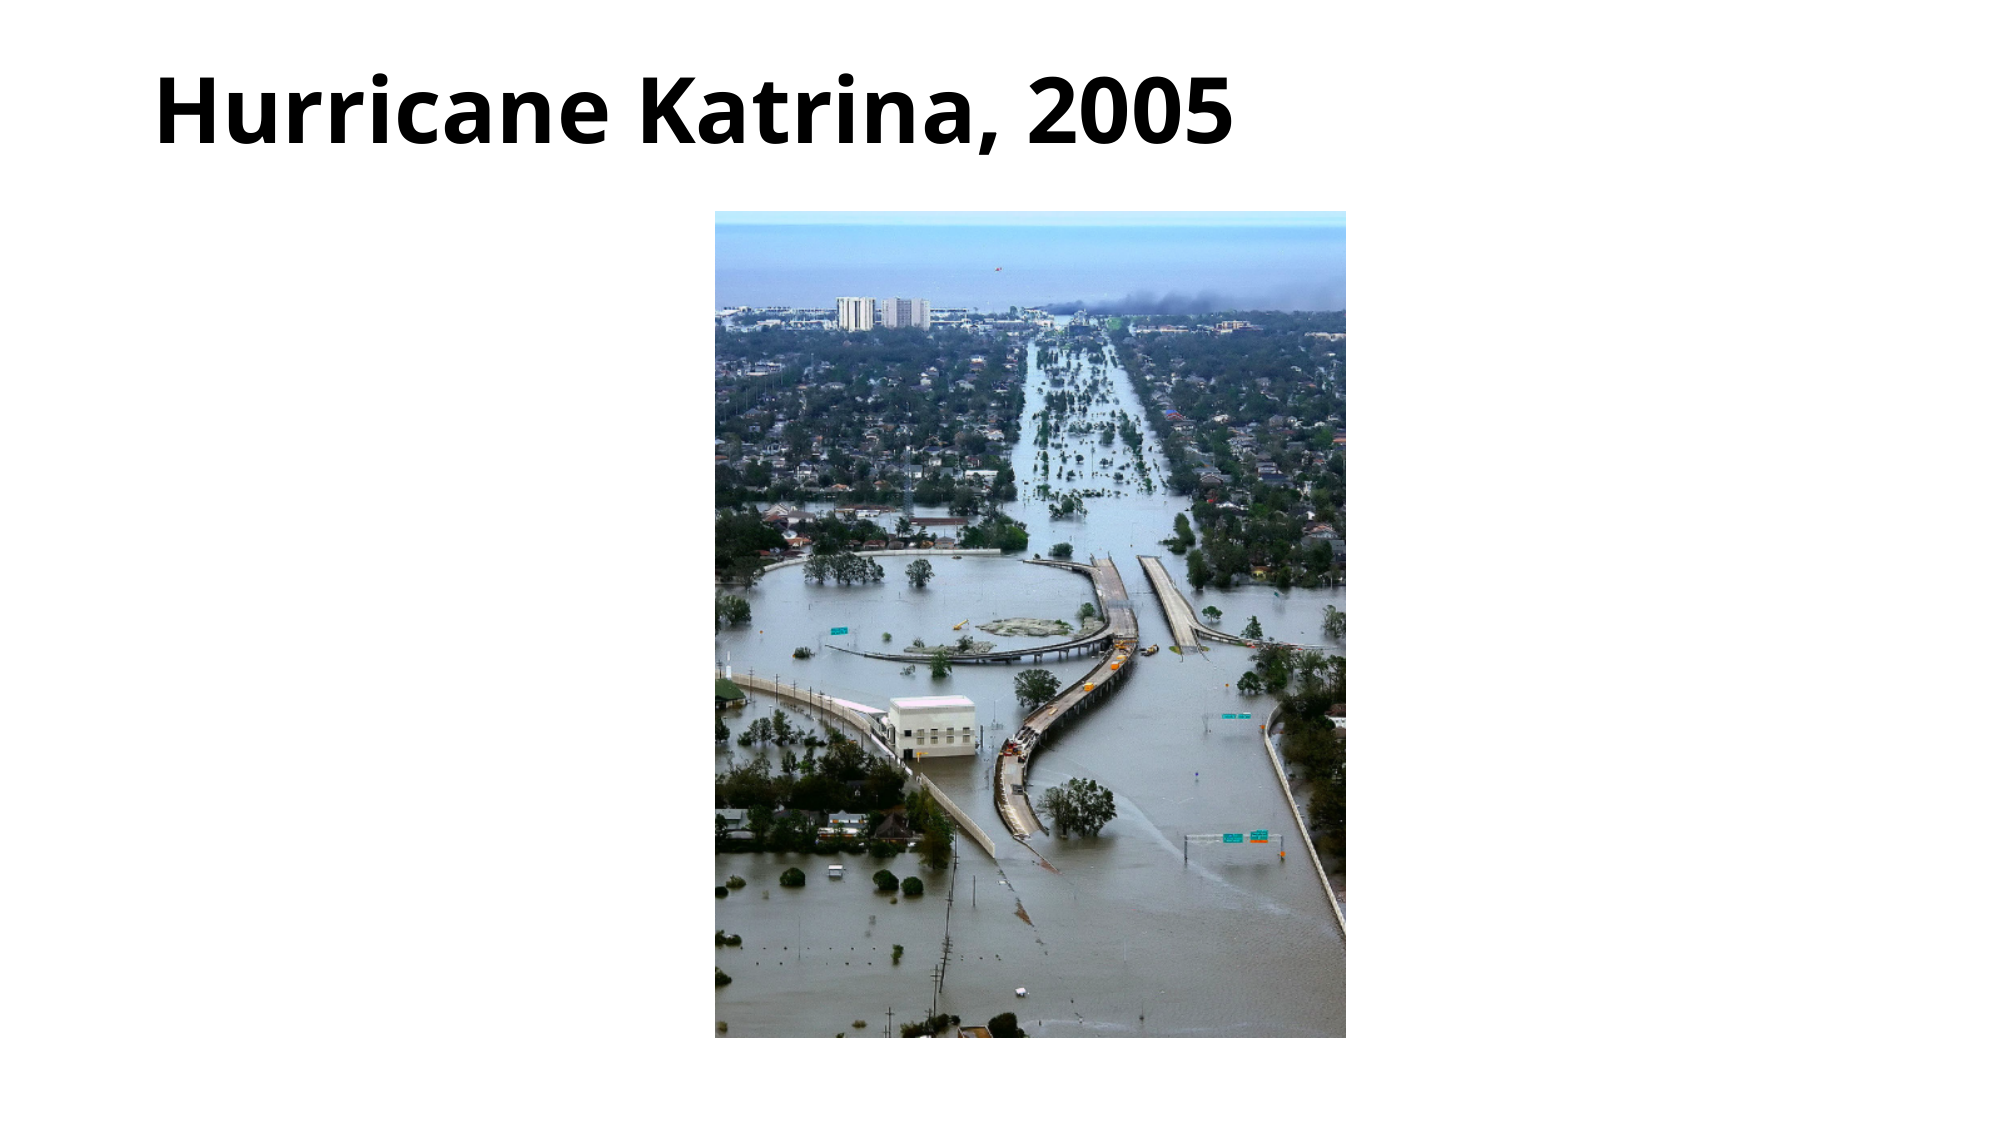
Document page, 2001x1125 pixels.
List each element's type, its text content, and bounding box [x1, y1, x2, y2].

title Hurricane Katrina, 2005 [137, 59, 1863, 278]
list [715, 211, 1346, 1038]
